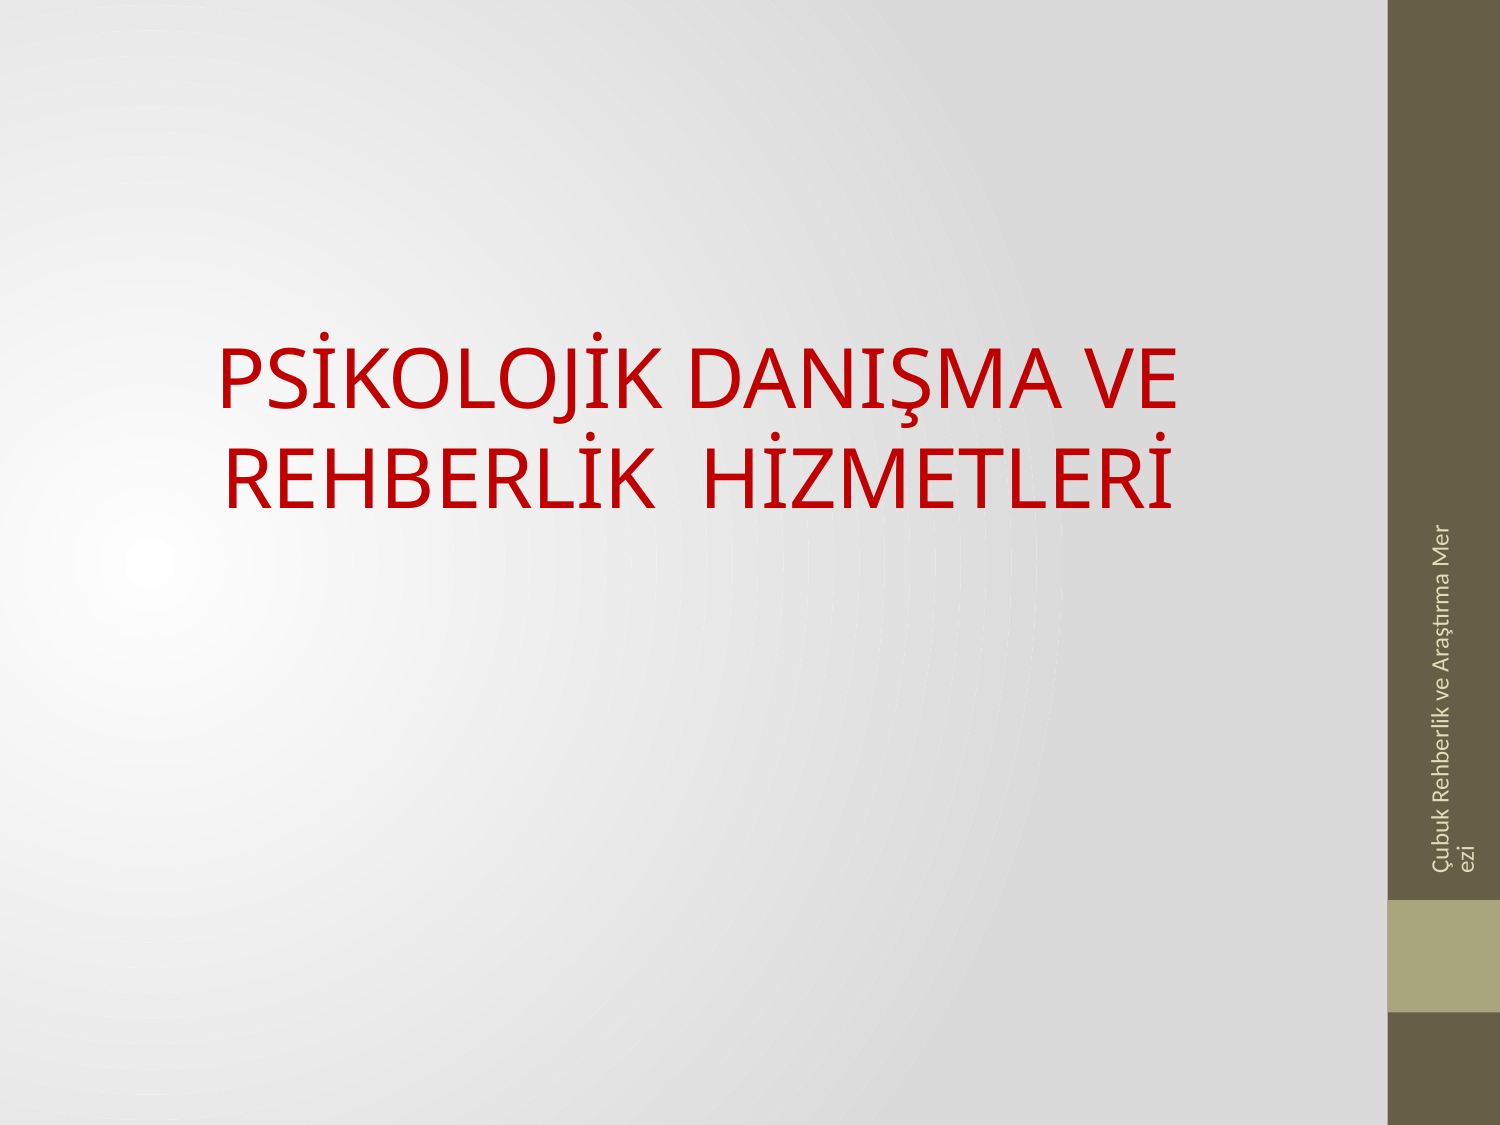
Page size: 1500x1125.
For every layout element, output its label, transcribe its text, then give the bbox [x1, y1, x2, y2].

list PSİKOLOJİK DANIŞMA VE REHBERLİK HİZMETLERİ [63, 84, 1314, 873]
footer Çubuk Rehberlik ve Araştırma Merezi [1408, 500, 1469, 889]
